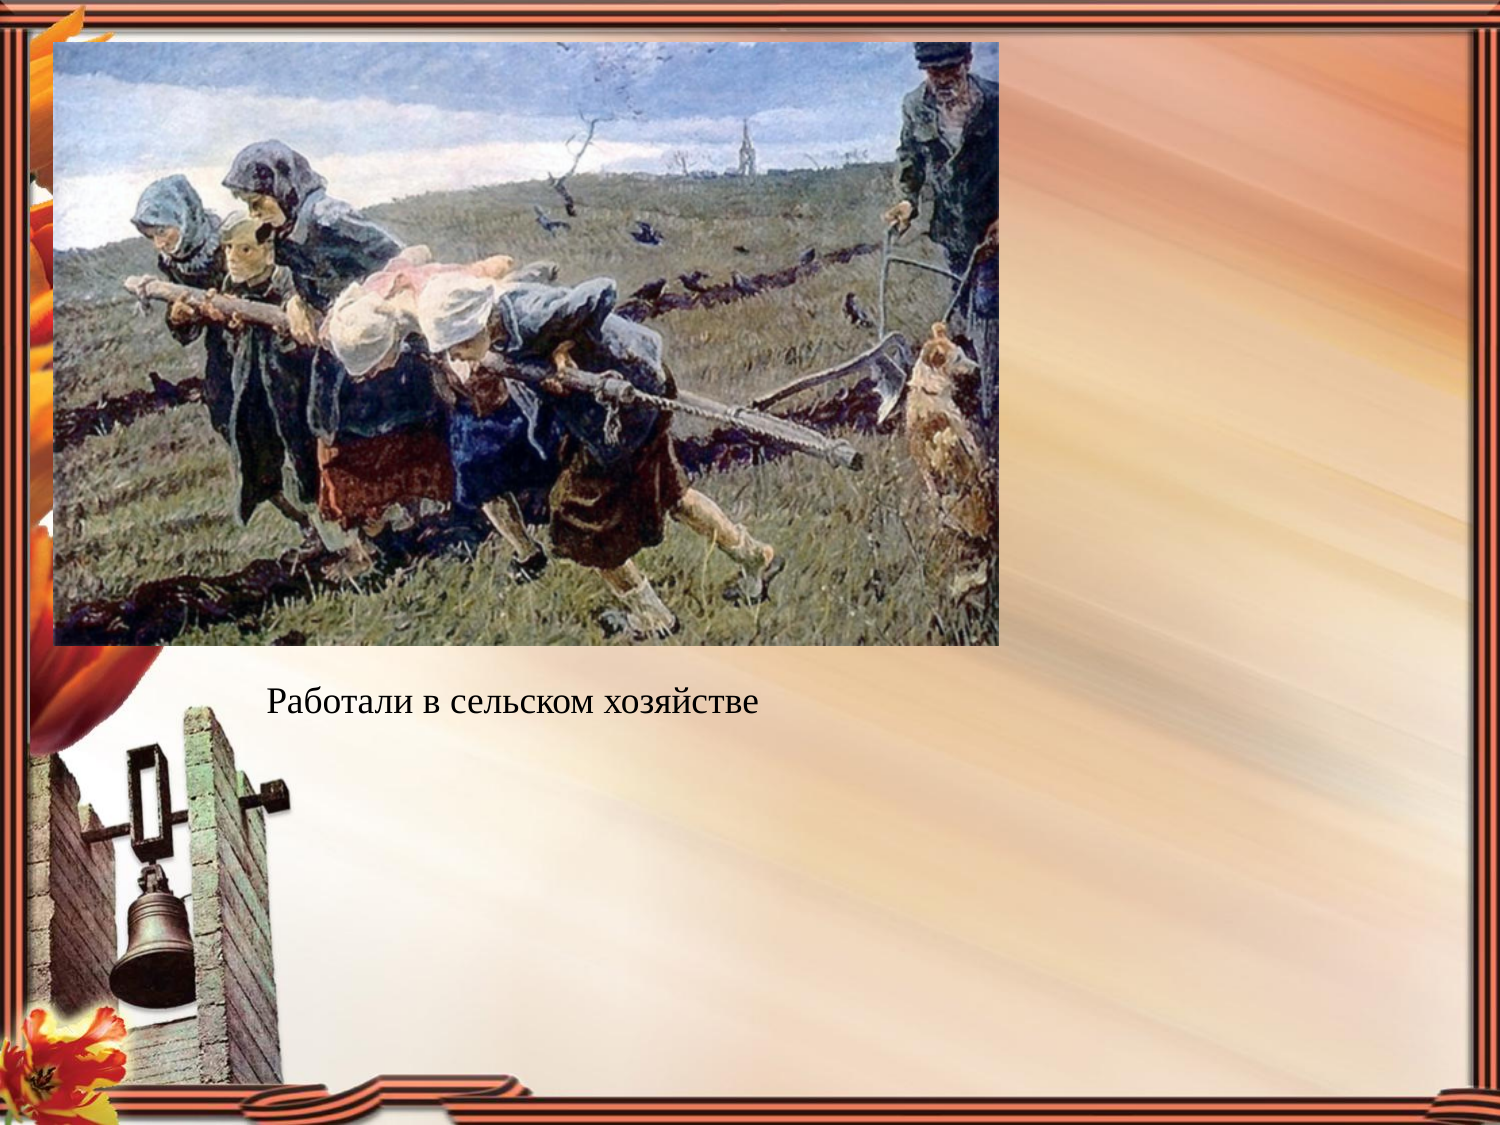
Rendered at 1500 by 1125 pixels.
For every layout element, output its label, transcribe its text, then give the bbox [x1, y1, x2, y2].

text_box Работали в сельском хозяйстве [242, 668, 1180, 729]
picture [0, 0, 1500, 1125]
